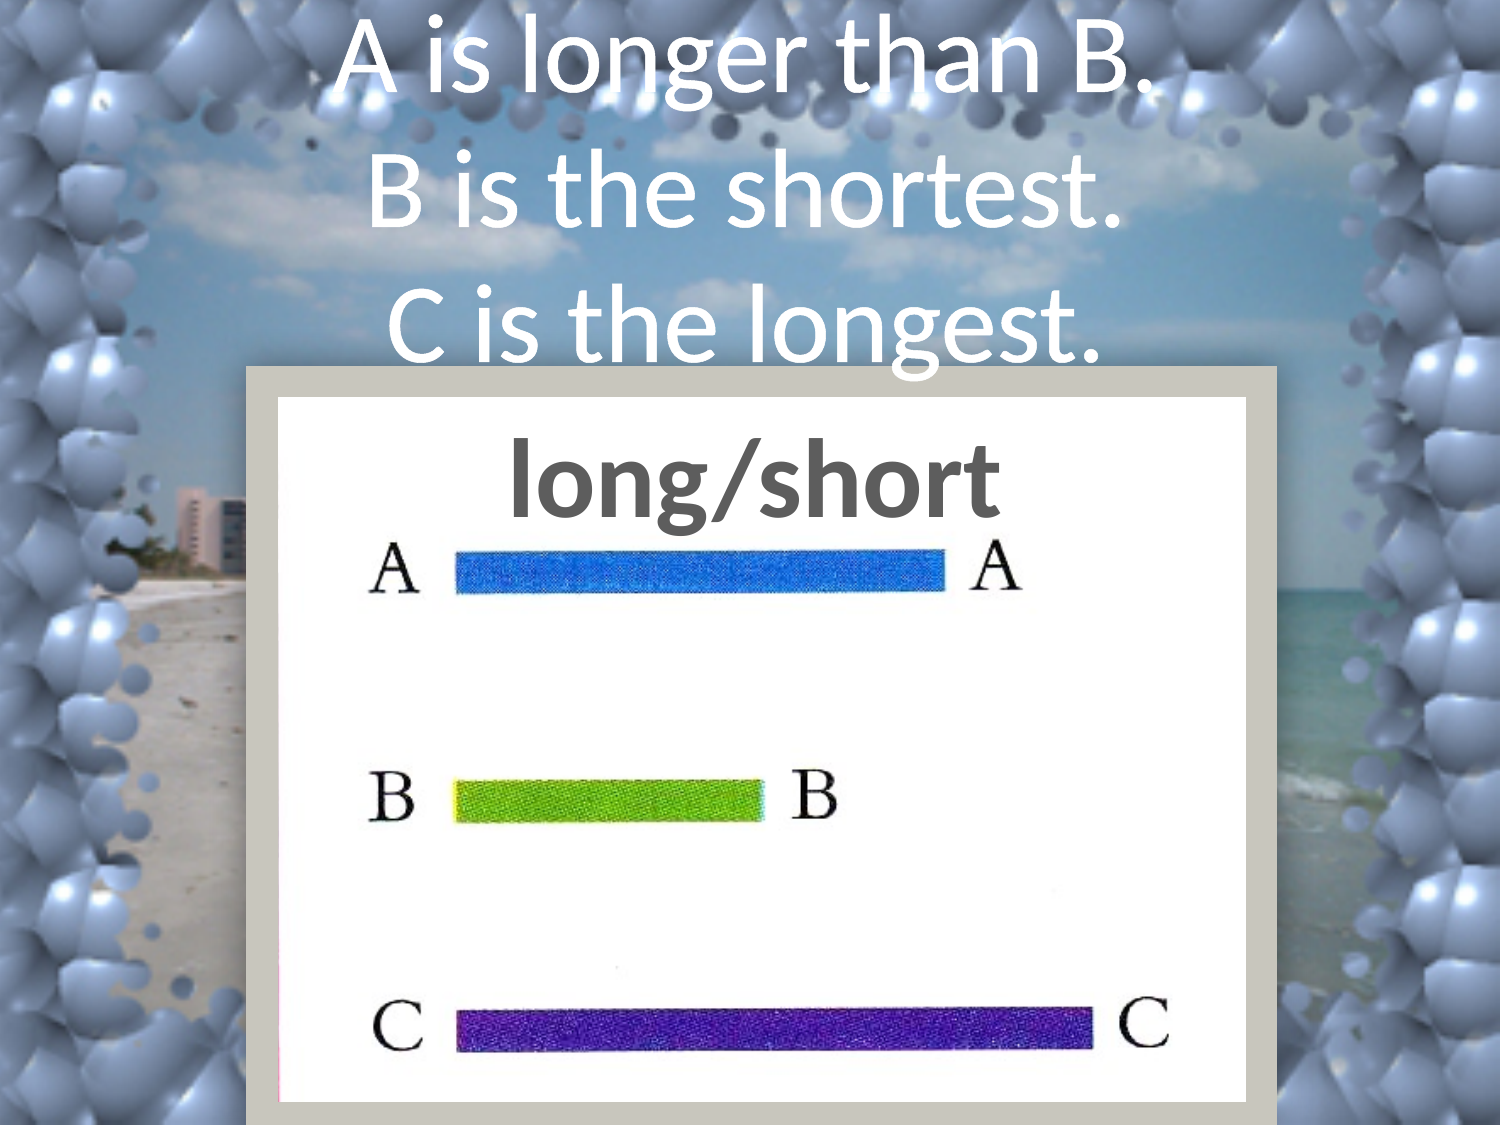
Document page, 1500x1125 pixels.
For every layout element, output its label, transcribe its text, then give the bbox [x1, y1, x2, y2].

text_box A is longer than B. B is the shortest. C is the longest. [317, 0, 1175, 392]
picture [1175, 0, 1500, 1125]
picture [277, 396, 1247, 1102]
picture [0, 0, 317, 1125]
